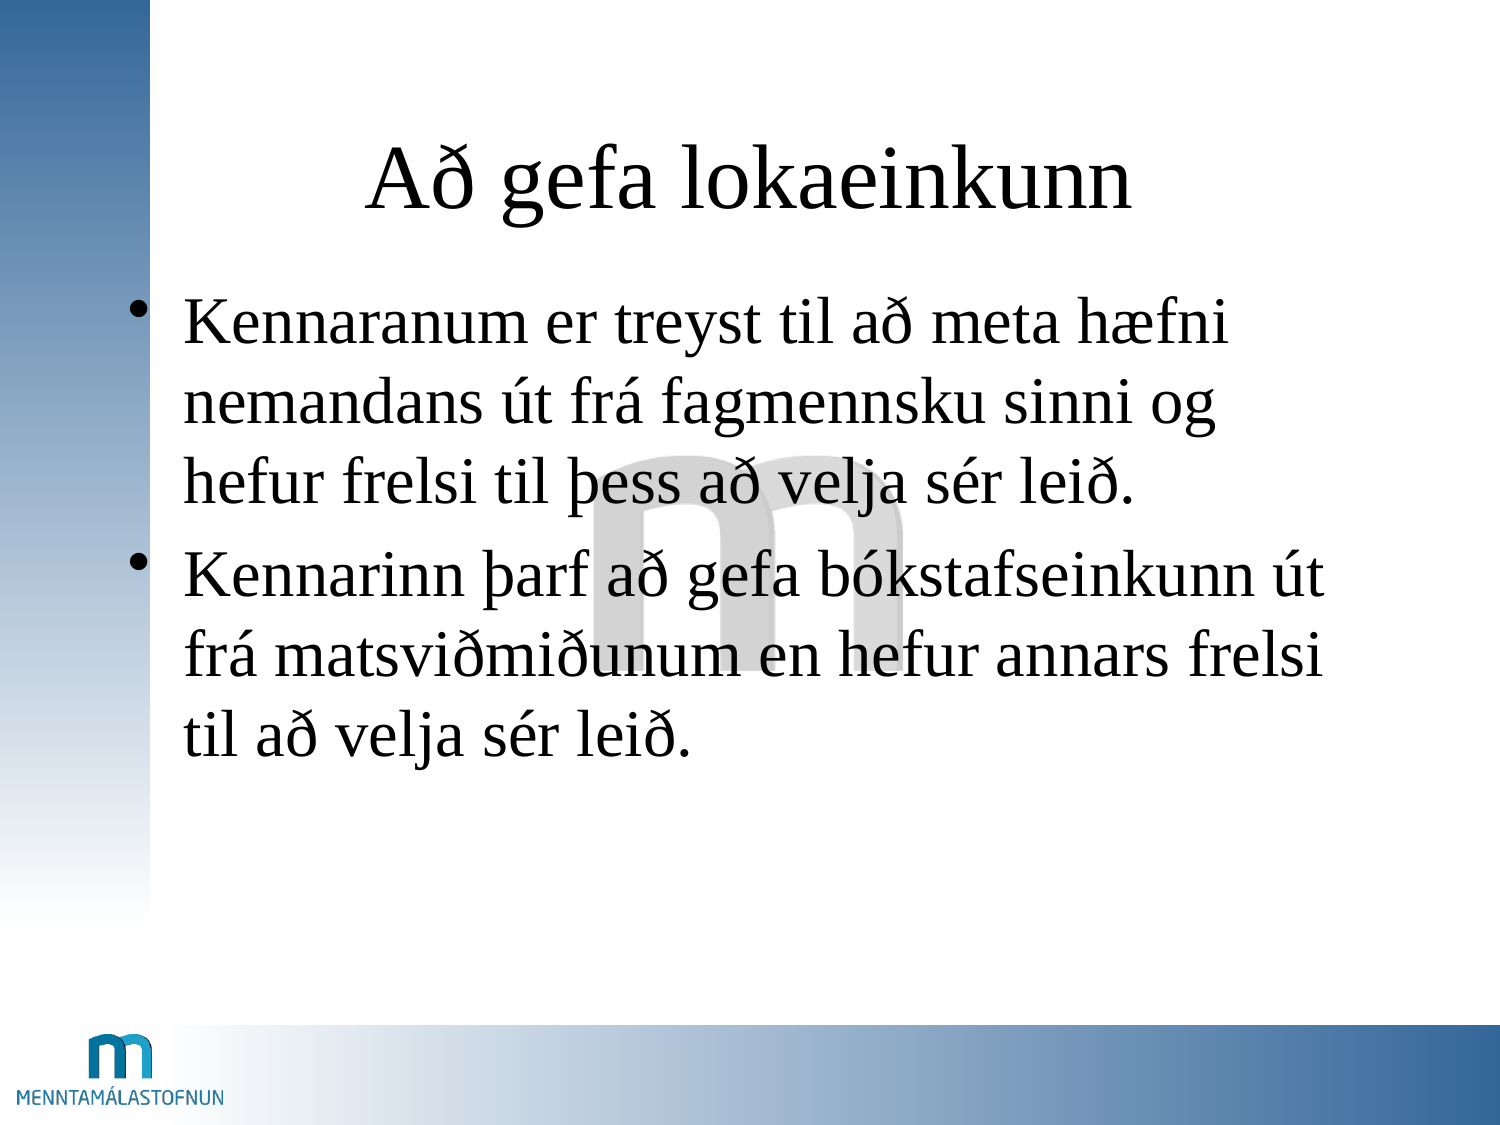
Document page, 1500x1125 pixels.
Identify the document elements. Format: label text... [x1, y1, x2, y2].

picture [17, 1034, 223, 1105]
title Að gefa lokaeinkunn [112, 77, 1388, 266]
list Kennaranum er treyst til að meta hæfni nemandans út frá fagmennsku sinni og hefur frelsi til þess að velja sér leið. Kennarinn þarf að gefa bókstafseinkunn út frá matsviðmiðunum en hefur annars frelsi til að velja sér leið. [112, 268, 1388, 945]
